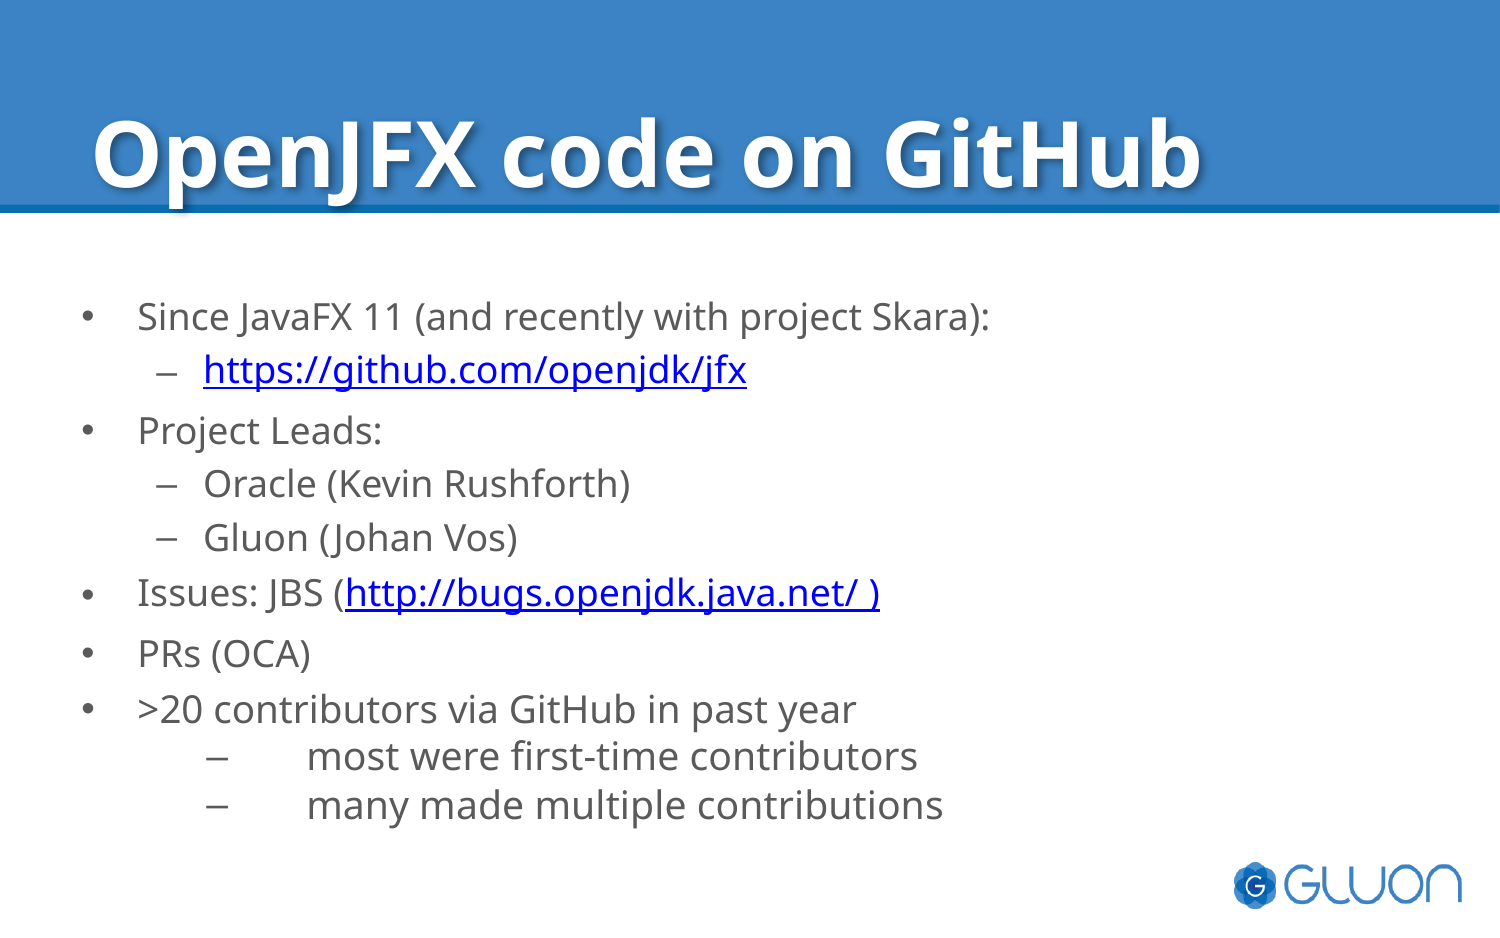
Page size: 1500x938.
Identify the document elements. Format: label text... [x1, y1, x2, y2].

title OpenJFX code on GitHub [75, 80, 1425, 222]
list Since JavaFX 11 (and recently with project Skara): https://github.com/openjdk/jfx Project Leads: Oracle (Kevin Rushforth) Gluon (Johan Vos) Issues: JBS (http://bugs.openjdk.java.net/ ) PRs (OCA) >20 contributors via GitHub in past year most were first-time contributors many made multiple contributions [66, 285, 1478, 799]
picture [1234, 862, 1276, 909]
picture [1284, 849, 1463, 916]
